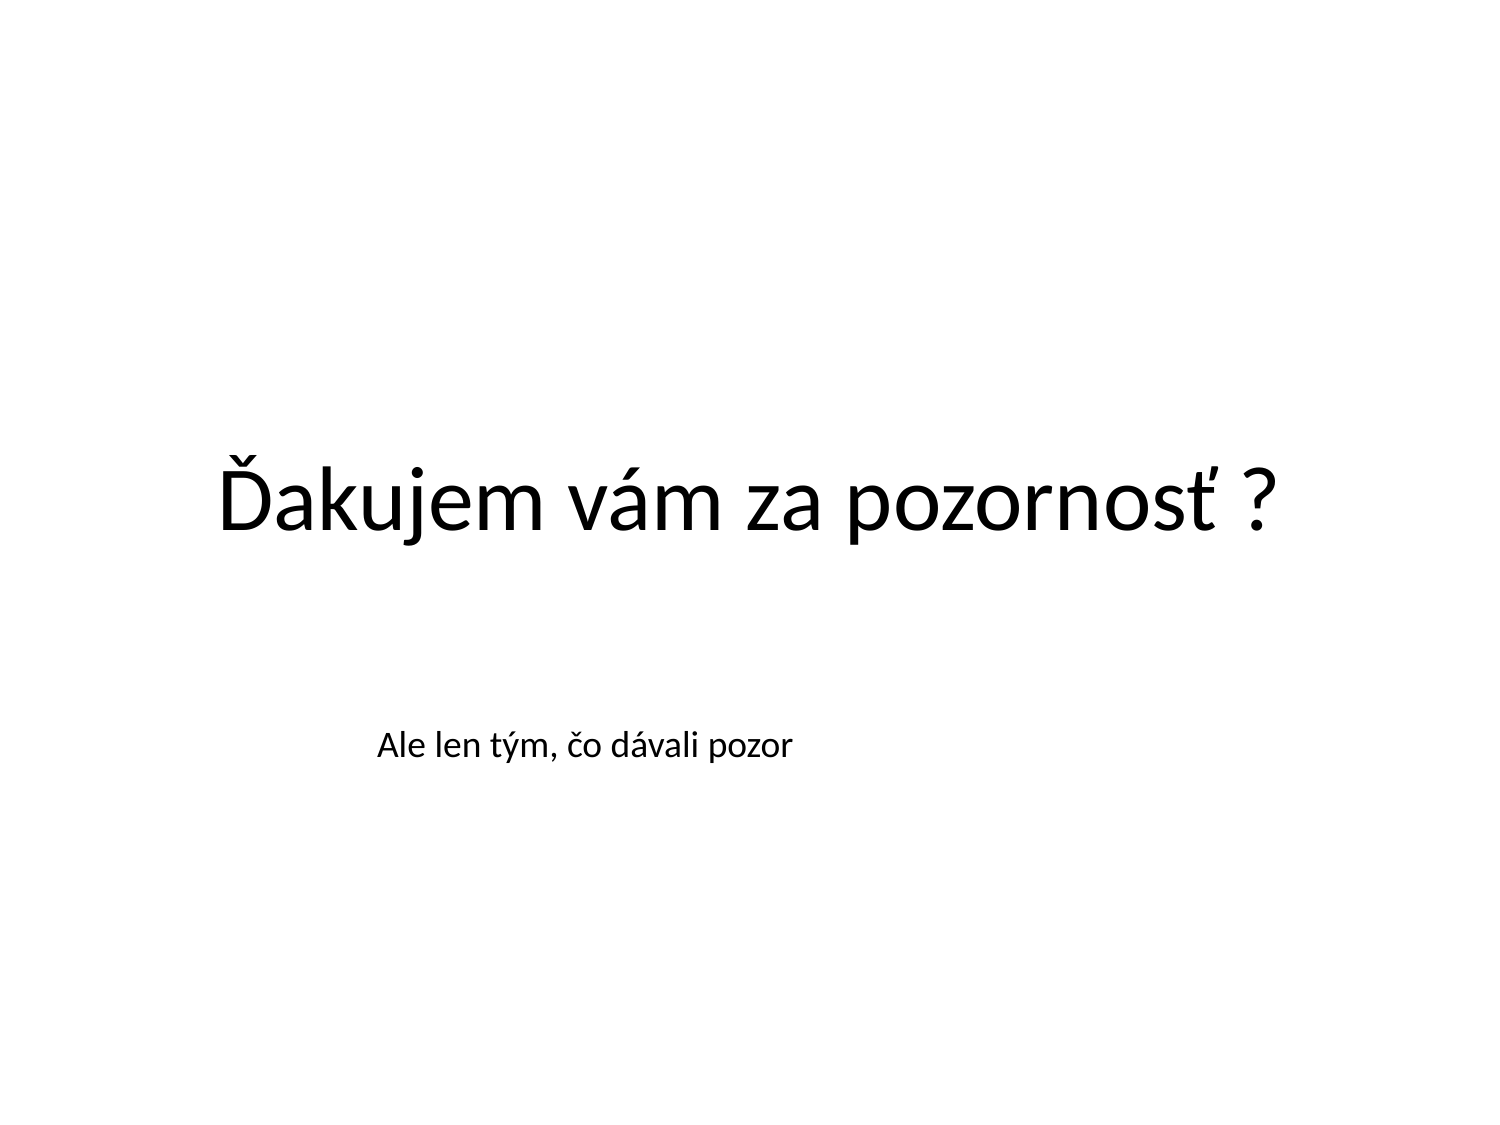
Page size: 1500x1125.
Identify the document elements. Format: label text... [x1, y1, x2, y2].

text_box Ale len tým, čo dávali pozor [362, 712, 813, 773]
title Ďakujem vám za pozornosť ? [75, 399, 1425, 588]
